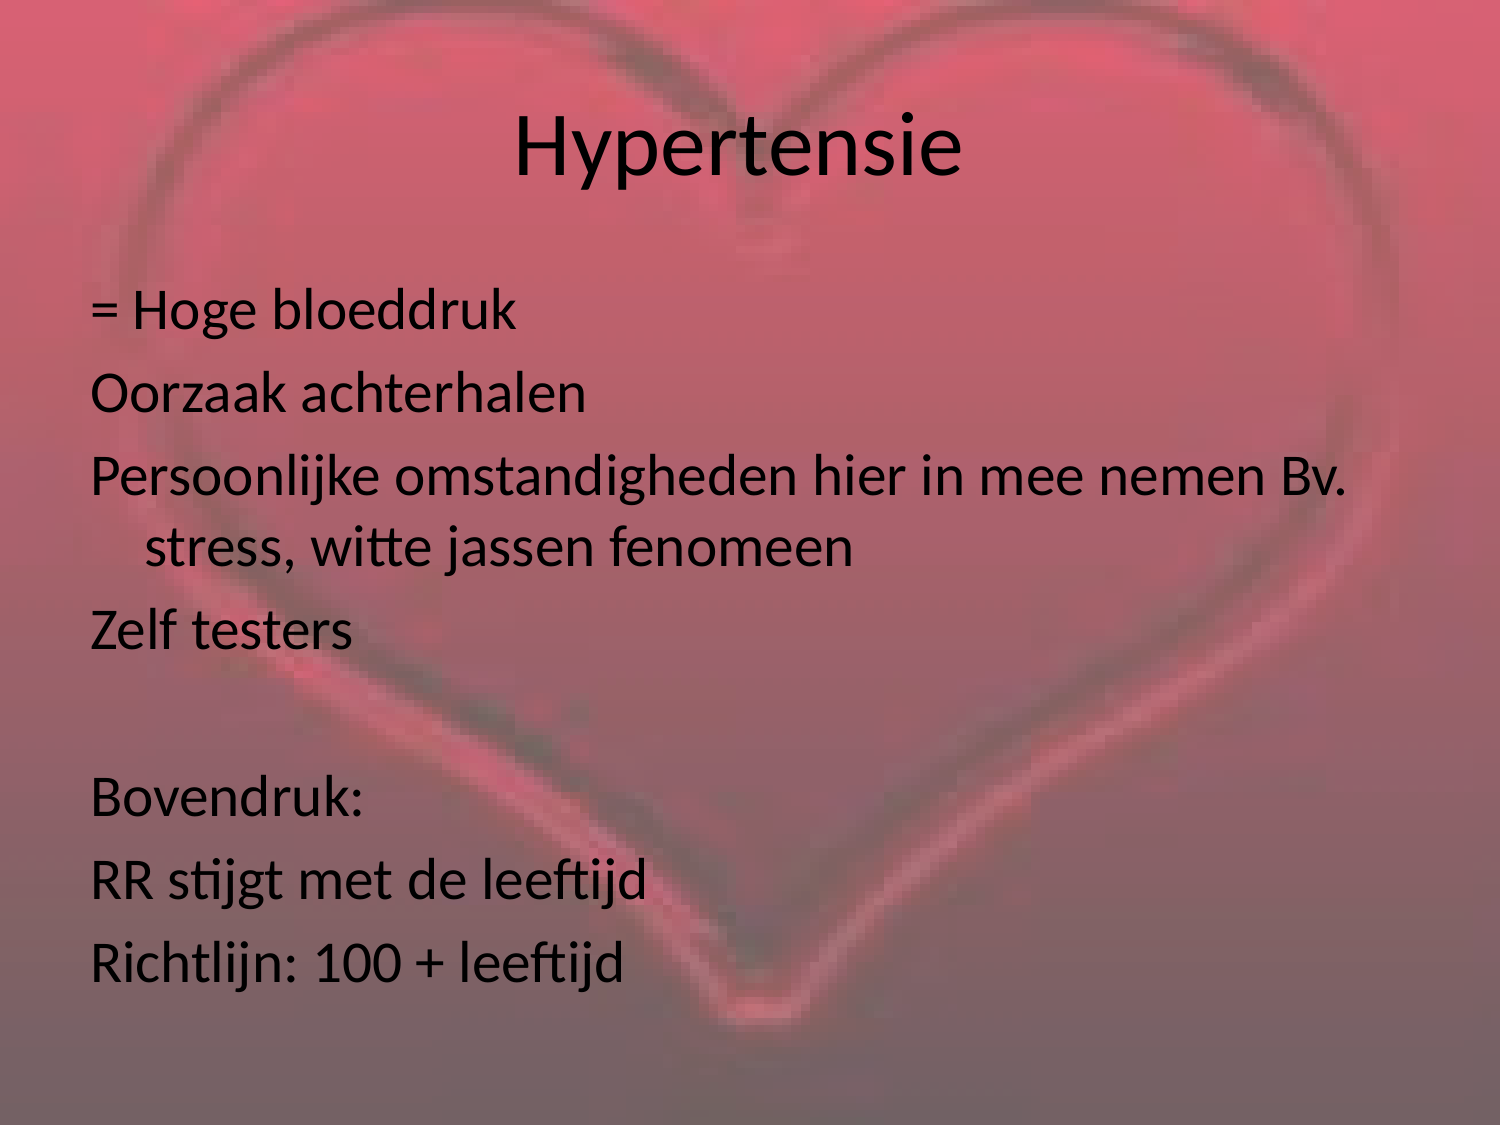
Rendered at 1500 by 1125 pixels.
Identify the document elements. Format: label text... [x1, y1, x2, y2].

list = Hoge bloeddruk Oorzaak achterhalen Persoonlijke omstandigheden hier in mee nemen Bv. stress, witte jassen fenomeen Zelf testers Bovendruk: RR stijgt met de leeftijd Richtlijn: 100 + leeftijd [75, 262, 1425, 1005]
title Hypertensie [75, 45, 1425, 233]
